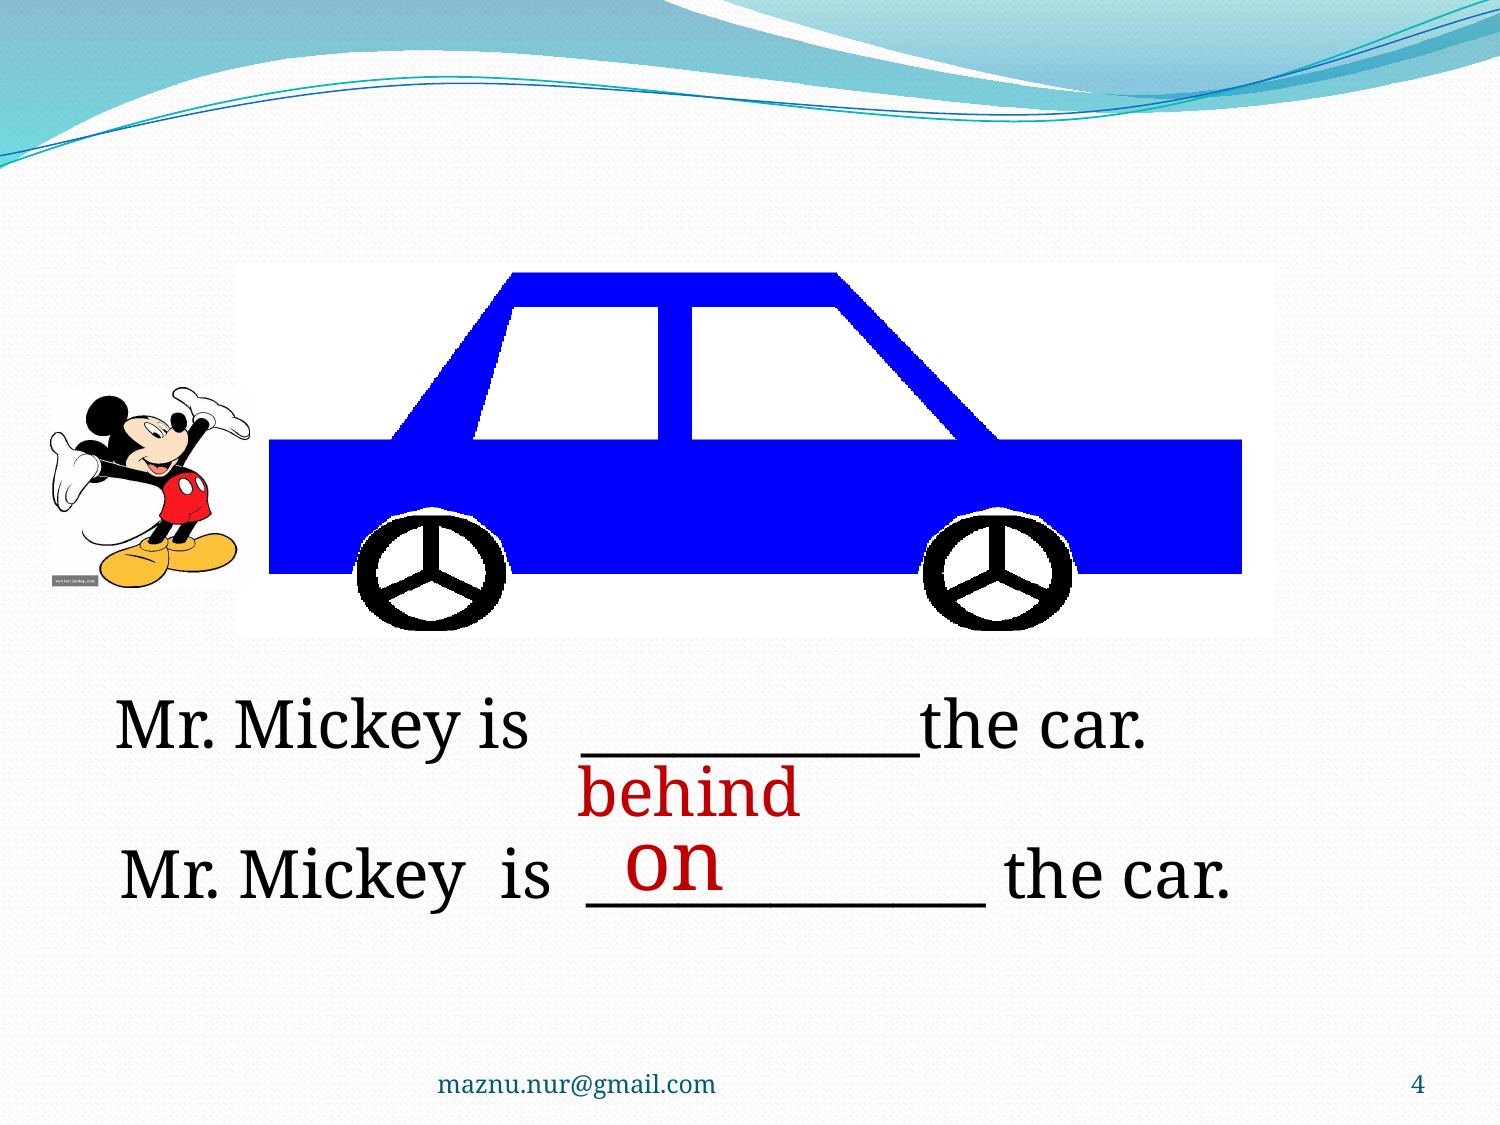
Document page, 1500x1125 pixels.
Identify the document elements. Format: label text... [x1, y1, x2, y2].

text_box on [609, 800, 741, 915]
text_box Mr. Mickey is ___________the car. [850, 674, 1400, 770]
footer maznu.nur@gmail.com [437, 1042, 988, 1103]
text_box Mr. Mickey is ___________the car. [99, 674, 562, 770]
text_box Mr. Mickey is _____________ the car. [87, 824, 1388, 920]
text_box behind [562, 662, 850, 824]
slide_number 4 [1299, 1042, 1425, 1103]
picture [49, 262, 1276, 638]
